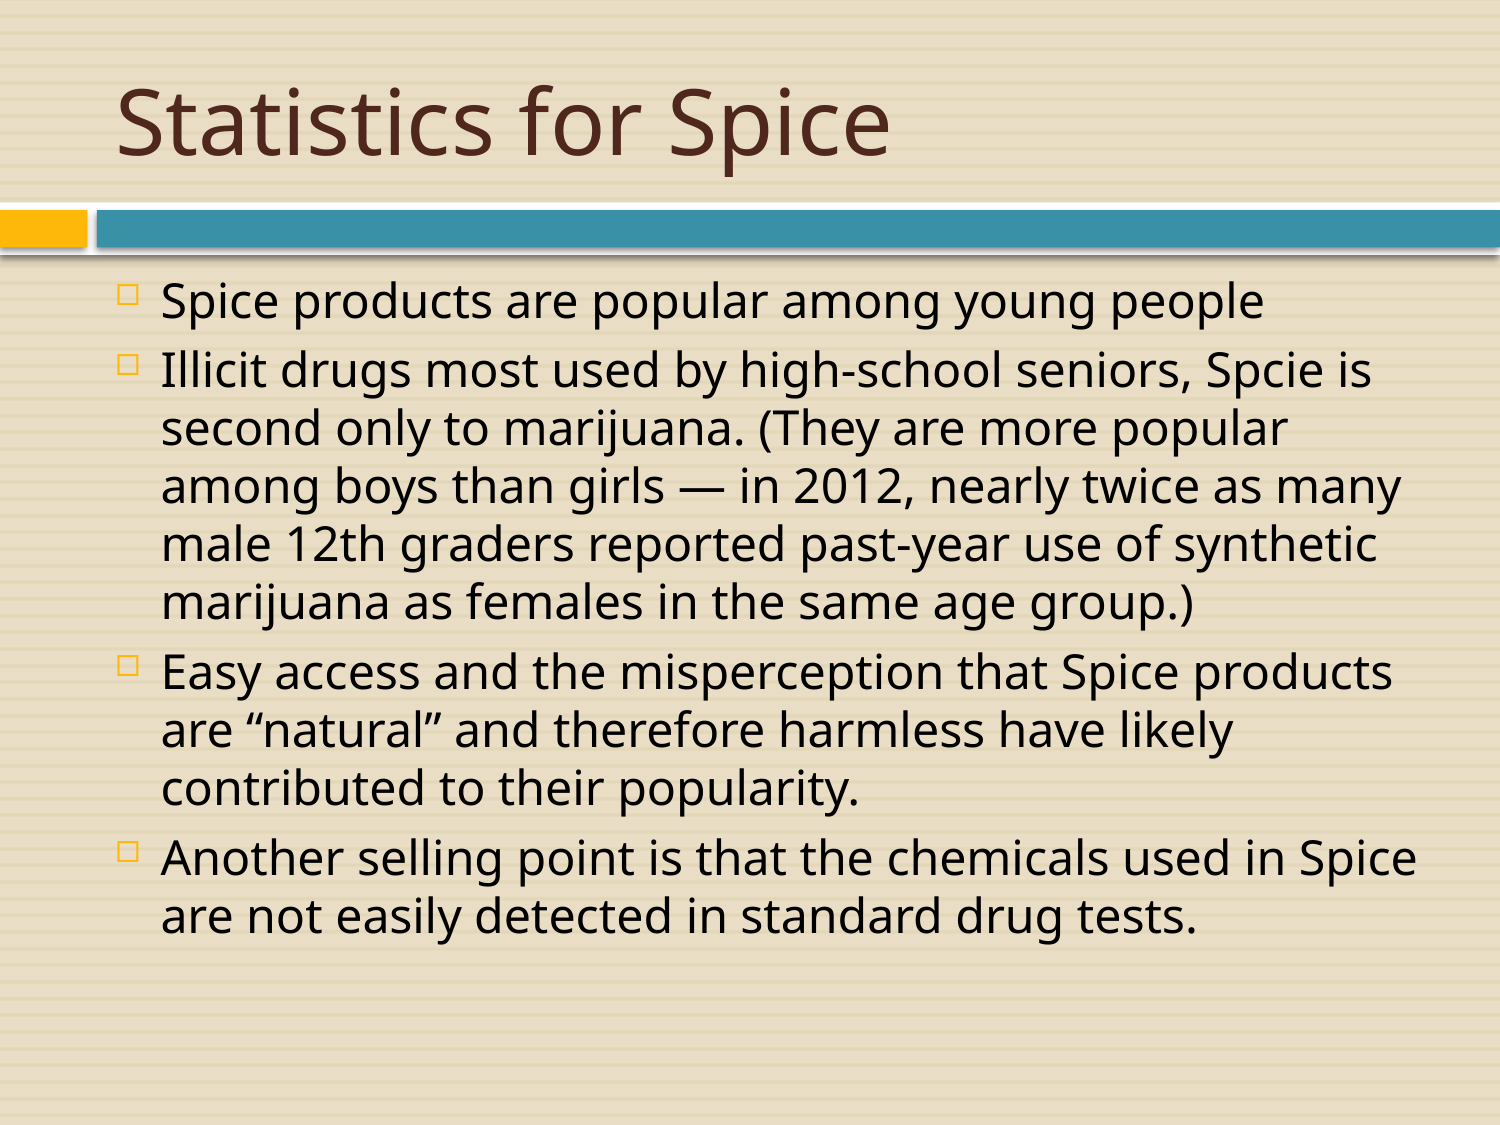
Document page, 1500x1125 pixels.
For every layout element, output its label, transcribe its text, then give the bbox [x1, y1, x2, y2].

title Statistics for Spice [100, 37, 1438, 200]
list Spice products are popular among young people Illicit drugs most used by high-school seniors, Spcie is second only to marijuana. (They are more popular among boys than girls — in 2012, nearly twice as many male 12th graders reported past-year use of synthetic marijuana as females in the same age group.) Easy access and the misperception that Spice products are “natural” and therefore harmless have likely contributed to their popularity. Another selling point is that the chemicals used in Spice are not easily detected in standard drug tests. [100, 262, 1438, 1000]
